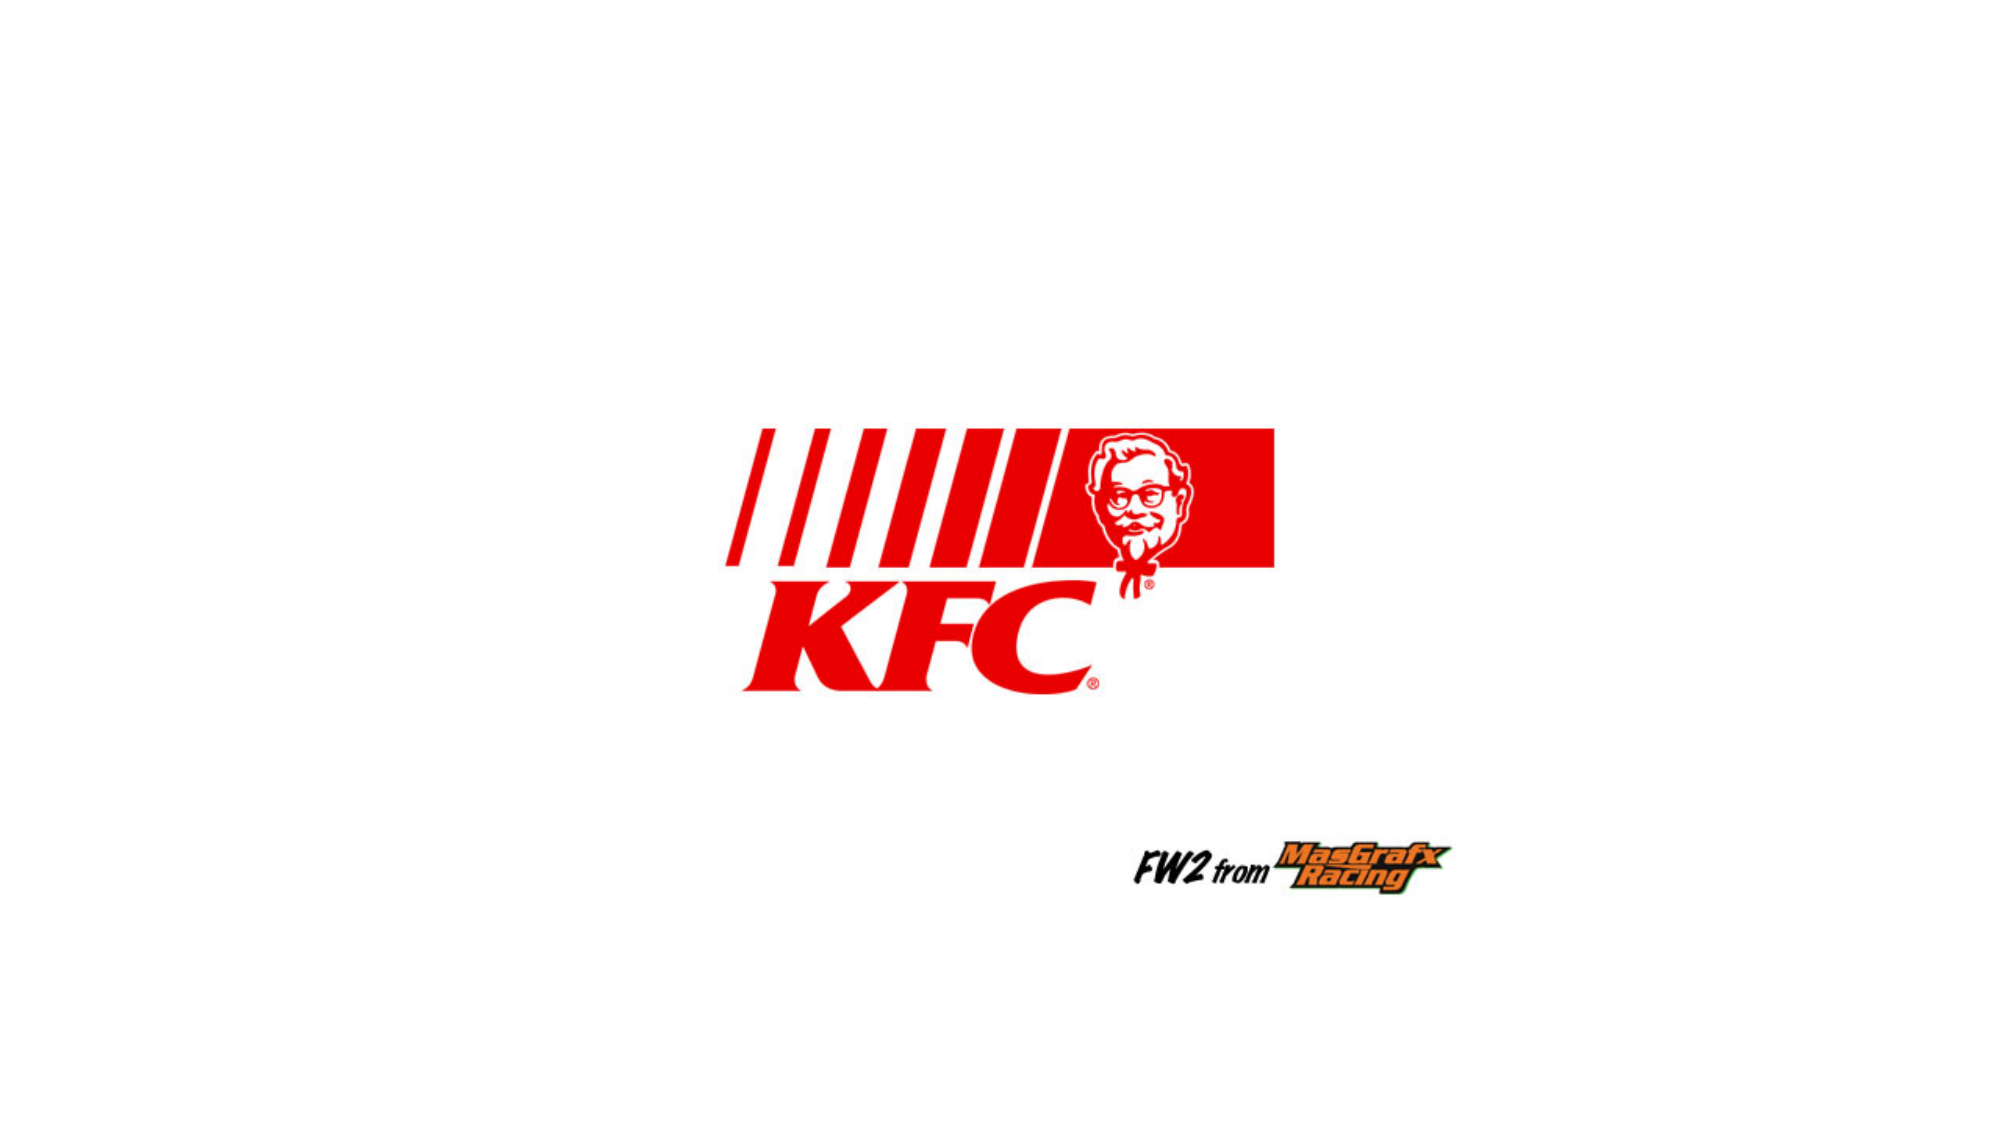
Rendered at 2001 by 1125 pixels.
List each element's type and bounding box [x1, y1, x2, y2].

picture [530, 210, 1470, 915]
